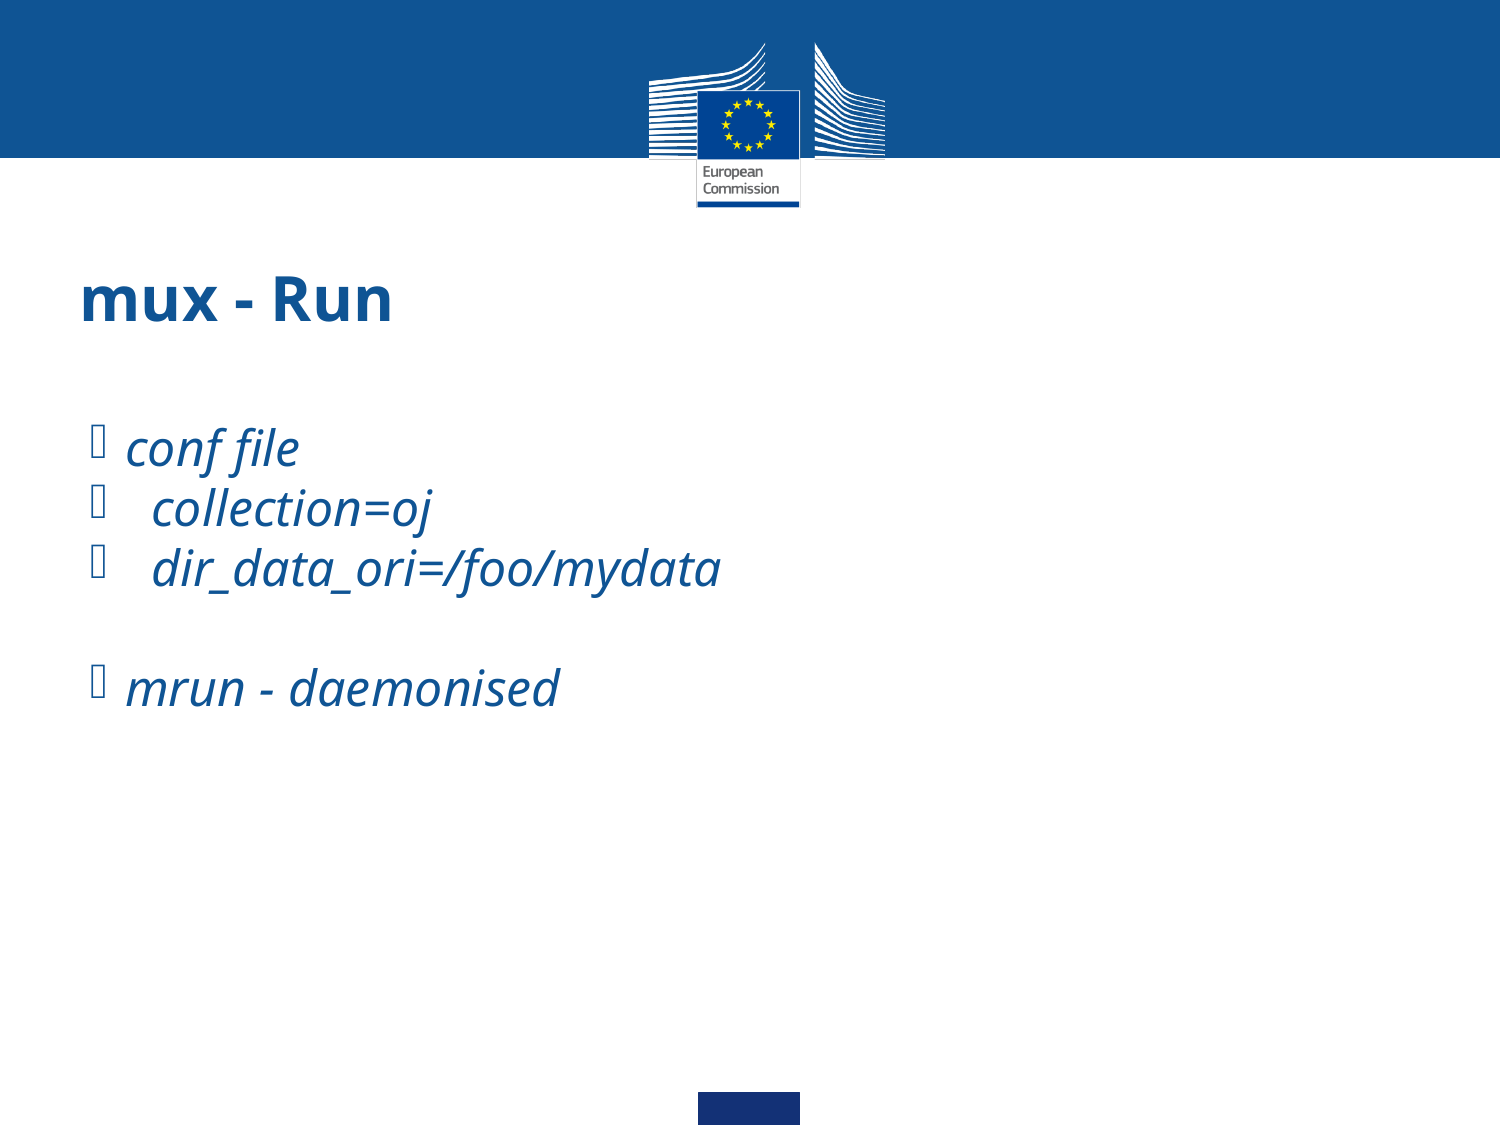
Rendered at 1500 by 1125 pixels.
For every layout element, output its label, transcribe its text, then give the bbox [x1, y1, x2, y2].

text_box mux - Run [64, 219, 1415, 374]
picture [649, 42, 885, 208]
text_box conf file collection=oj dir_data_ori=/foo/mydata mrun - daemonised [75, 408, 1425, 988]
